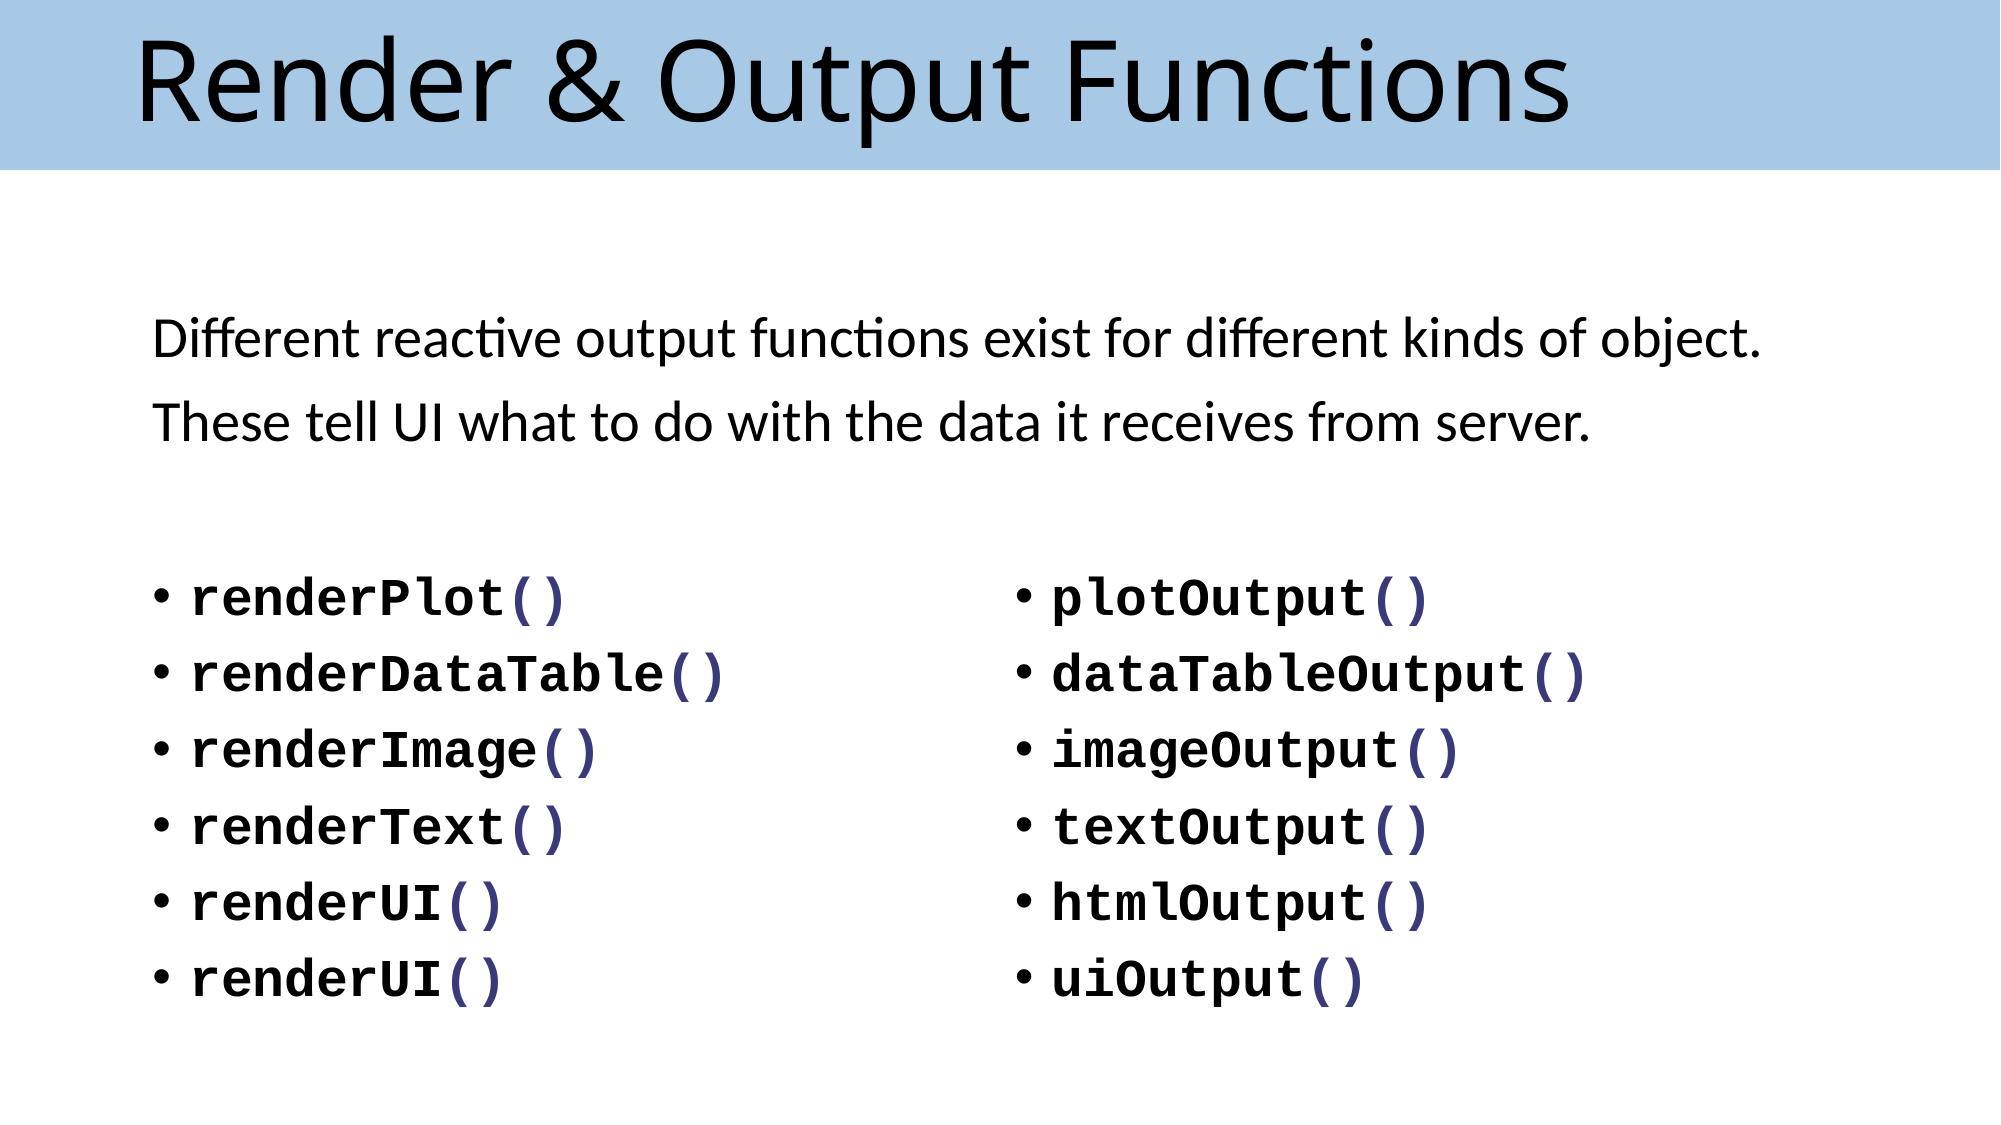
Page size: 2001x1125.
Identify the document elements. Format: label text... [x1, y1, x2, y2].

title Render & Output Functions [0, 0, 2000, 171]
text_box renderPlot() renderDataTable() renderImage() renderText() renderUI() renderUI() [137, 562, 1000, 1016]
list Different reactive output functions exist for different kinds of object. These tell UI what to do with the data it receives from server. [137, 299, 1863, 482]
text_box plotOutput() dataTableOutput() imageOutput() textOutput() htmlOutput() uiOutput() [1000, 562, 1863, 1016]
